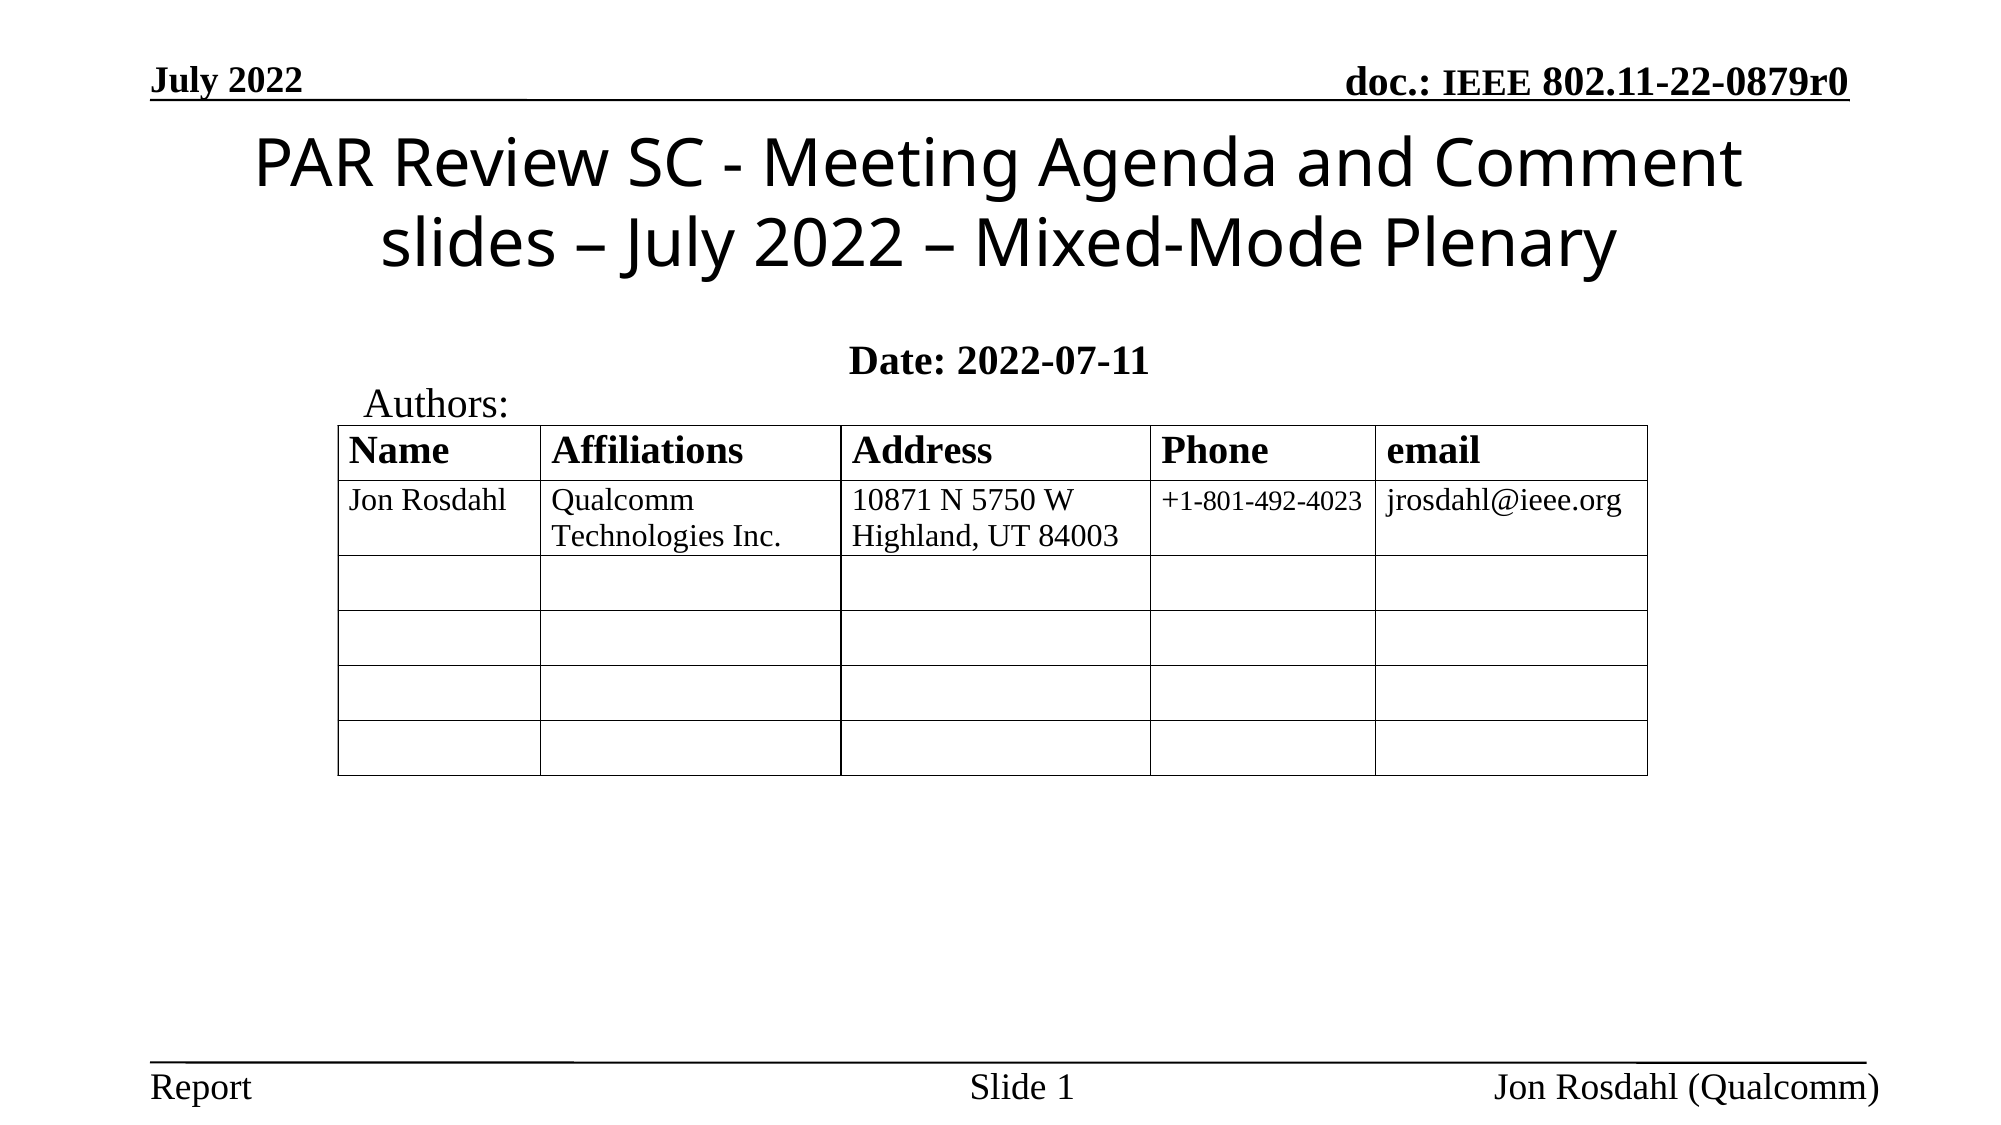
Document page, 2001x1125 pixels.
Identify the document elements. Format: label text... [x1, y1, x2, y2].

list Date: 2022-07-11 [149, 324, 1850, 1000]
footer Jon Rosdahl (Qualcomm) [1436, 1061, 1881, 1108]
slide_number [149, 49, 431, 100]
title PAR Review SC - Meeting Agenda and Comment slides – July 2022 – Mixed-Mode Plenary [149, 112, 1850, 288]
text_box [337, 424, 1651, 823]
slide_number Slide 1 [950, 1061, 1095, 1125]
text_box Authors: [348, 368, 586, 423]
